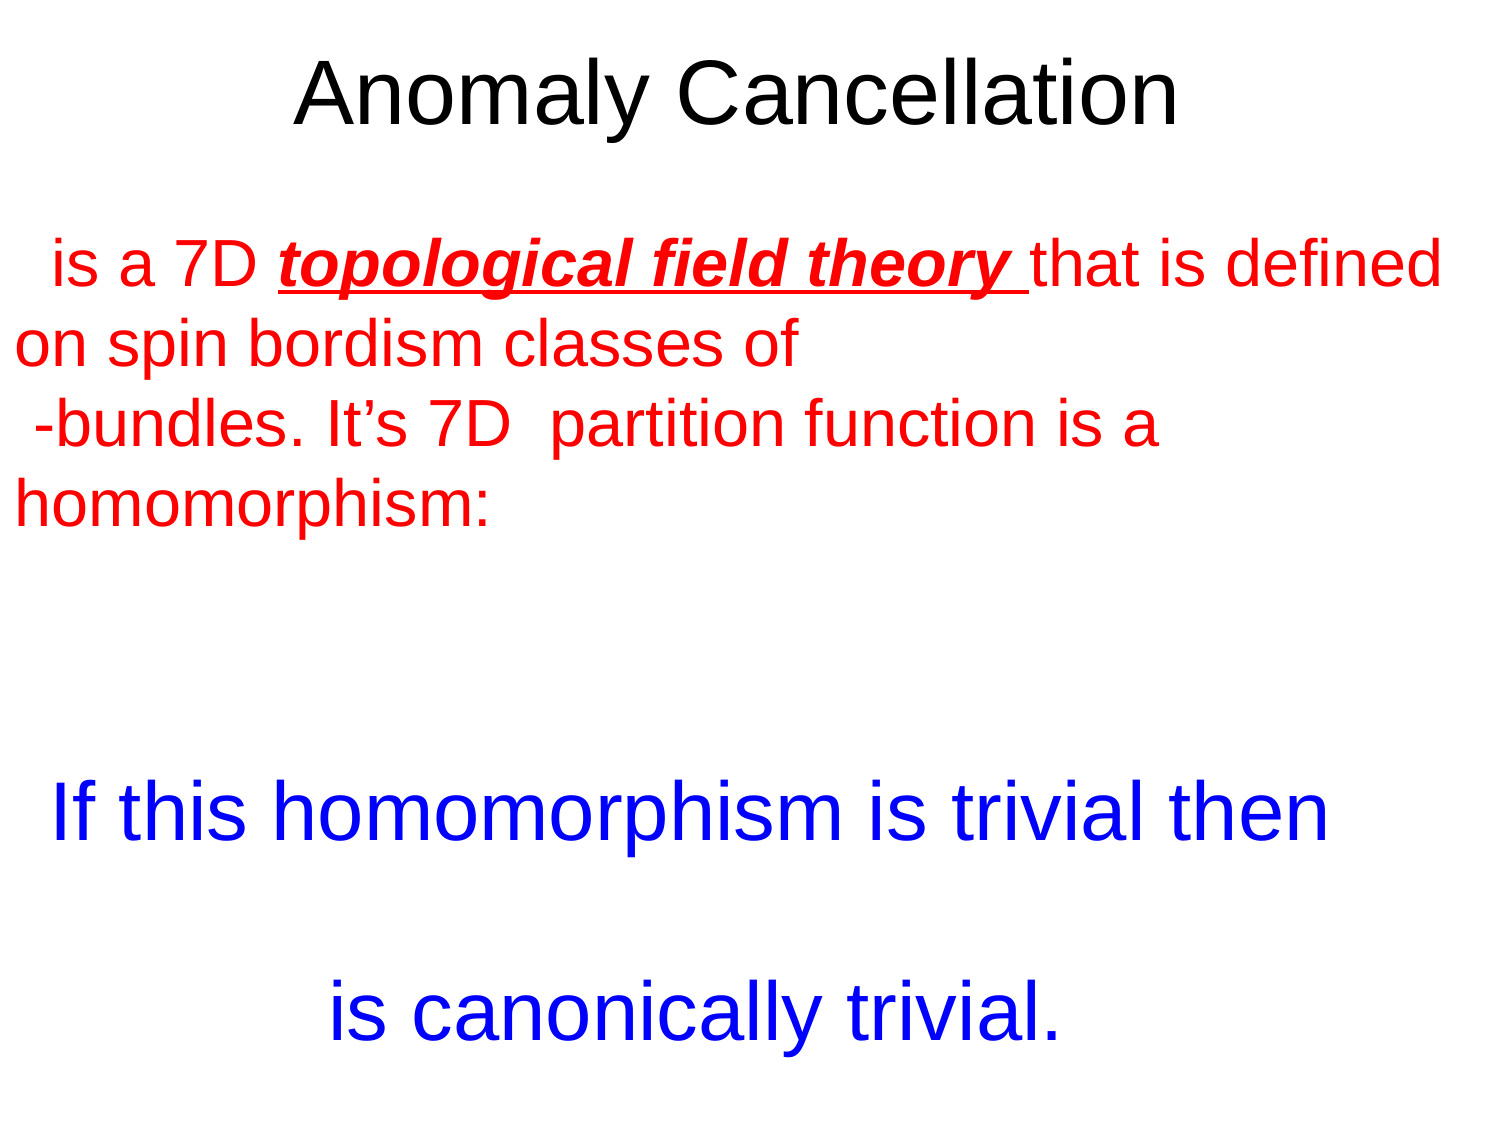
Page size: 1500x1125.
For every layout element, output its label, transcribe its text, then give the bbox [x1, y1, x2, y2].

title Anomaly Cancellation [62, 0, 1413, 182]
